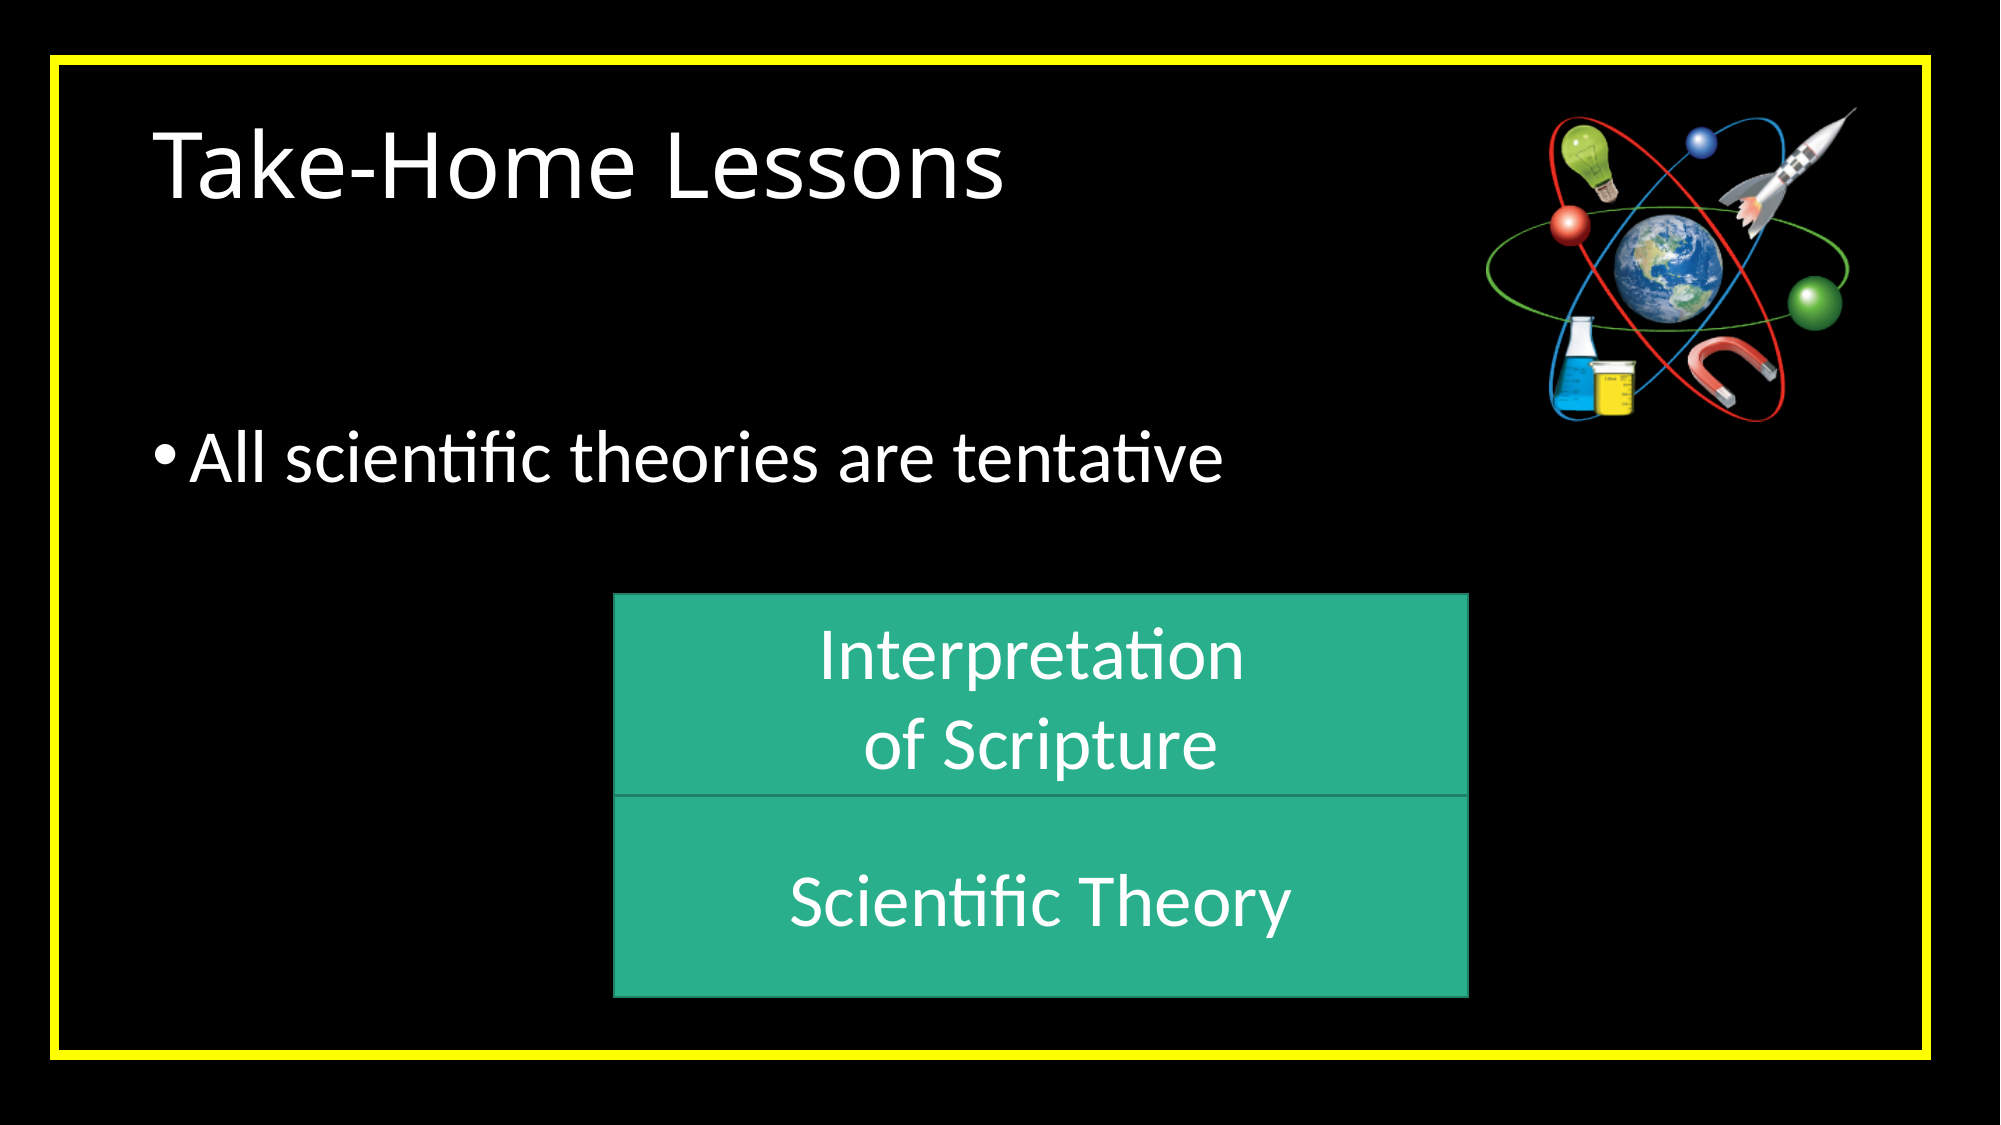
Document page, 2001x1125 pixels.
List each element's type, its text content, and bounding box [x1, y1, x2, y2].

text_box [53, 59, 1928, 1056]
text_box Interpretation of Scripture [613, 593, 1469, 797]
picture [1486, 102, 1863, 422]
text_box Scientific Theory [613, 797, 1469, 998]
